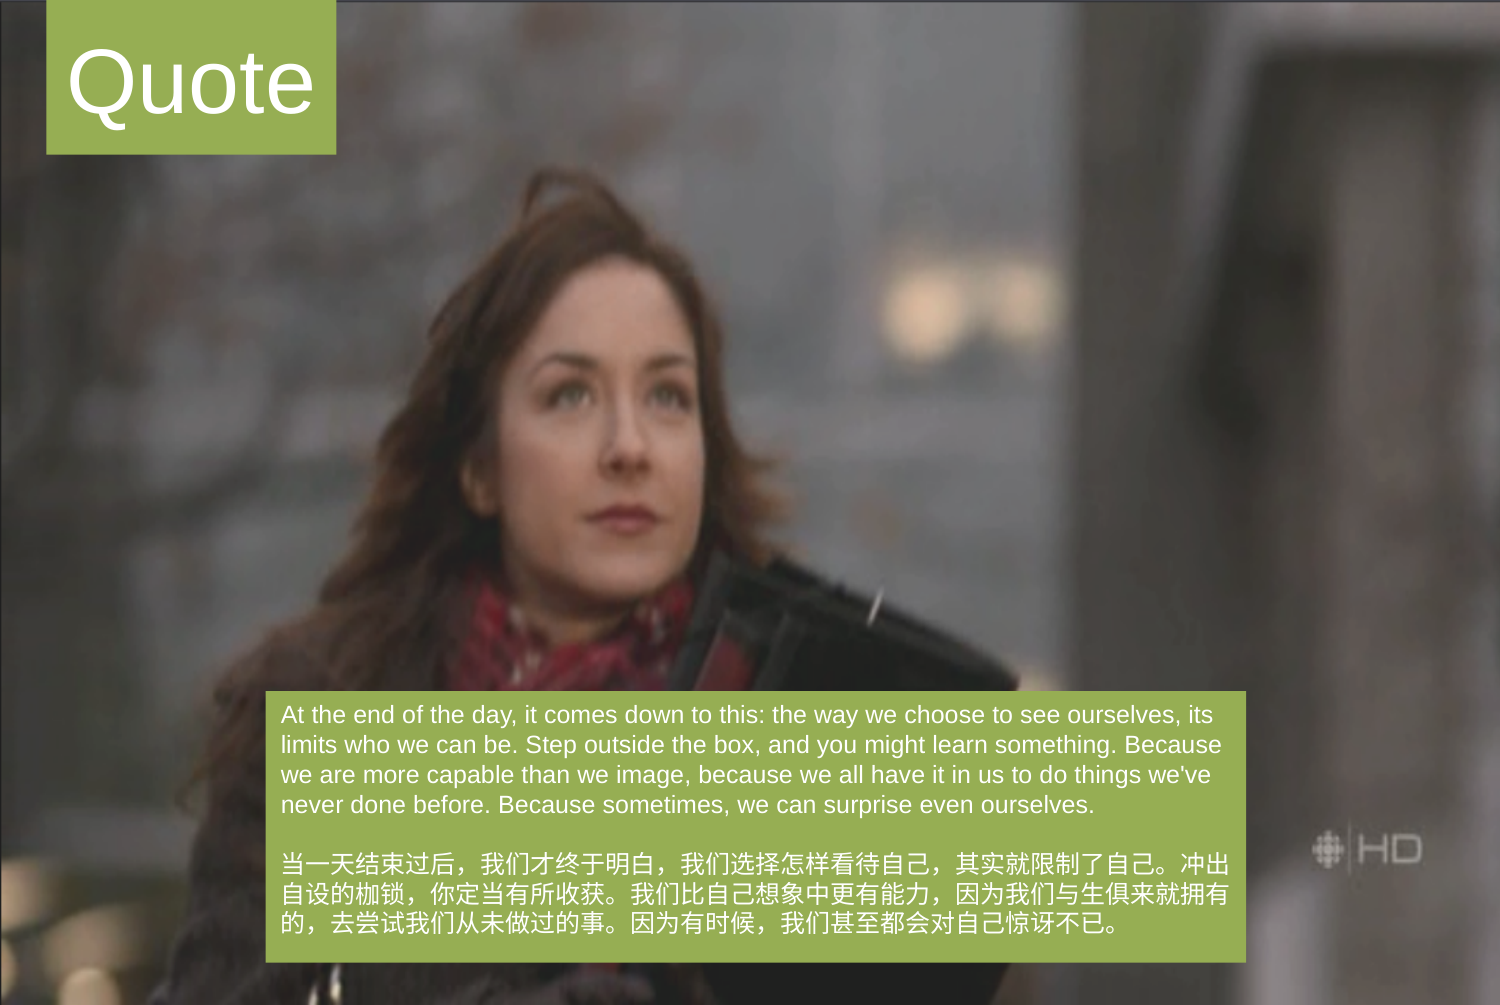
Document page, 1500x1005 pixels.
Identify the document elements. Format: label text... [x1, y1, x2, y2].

text_box [44, 0, 339, 157]
text_box At the end of the day, it comes down to this: the way we choose to see ourselves, its limits who we can be. Step outside the box, and you might learn something. Because we are more capable than we image, because we all have it in us to do things we've never done before. Because sometimes, we can surprise even ourselves. 当一天结束过后，我们才终于明白，我们选择怎样看待自己，其实就限制了自己。冲出自设的枷锁，你定当有所收获。我们比自己想象中更有能力，因为我们与生俱来就拥有的，去尝试我们从未做过的事。因为有时候，我们甚至都会对自己惊讶不已。 [266, 691, 1247, 976]
text_box Quote [46, 14, 337, 139]
